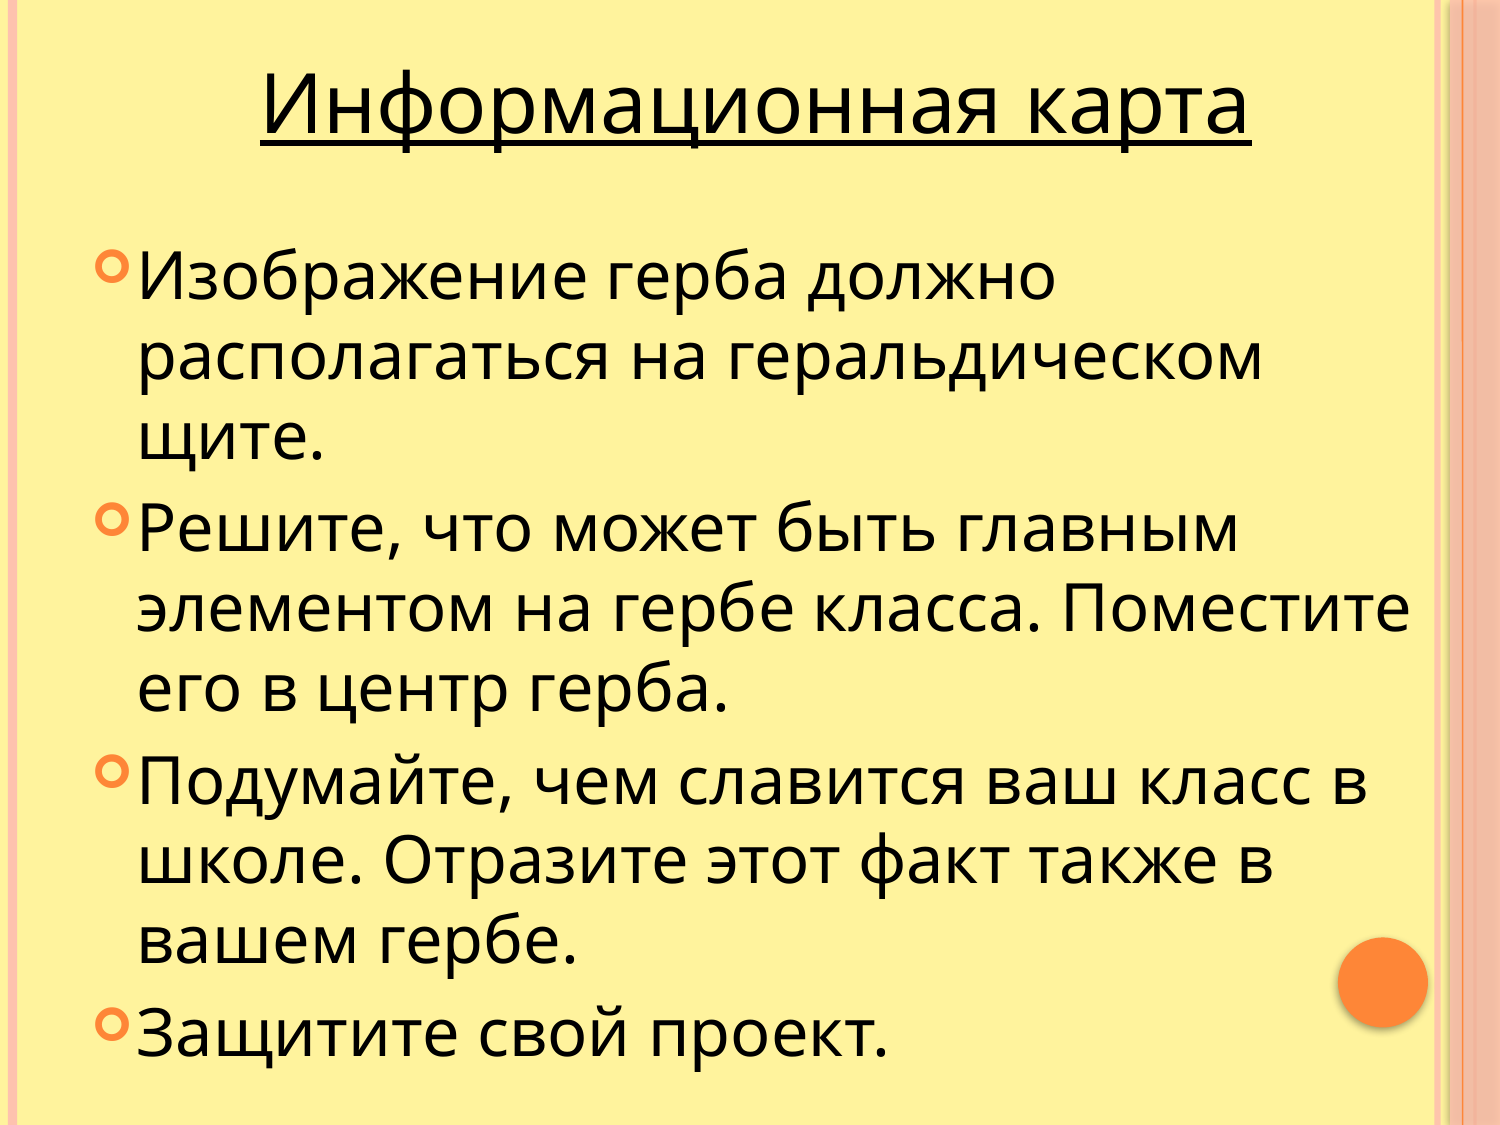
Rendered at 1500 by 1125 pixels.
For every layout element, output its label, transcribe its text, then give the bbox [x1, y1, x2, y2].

list Информационная карта Изображение герба должно располагаться на геральдическом щите. Решите, что может быть главным элементом на гербе класса. Поместите его в центр герба. Подумайте, чем славится ваш класс в школе. Отразите этот факт также в вашем гербе. Защитите свой проект. [76, 42, 1436, 1059]
